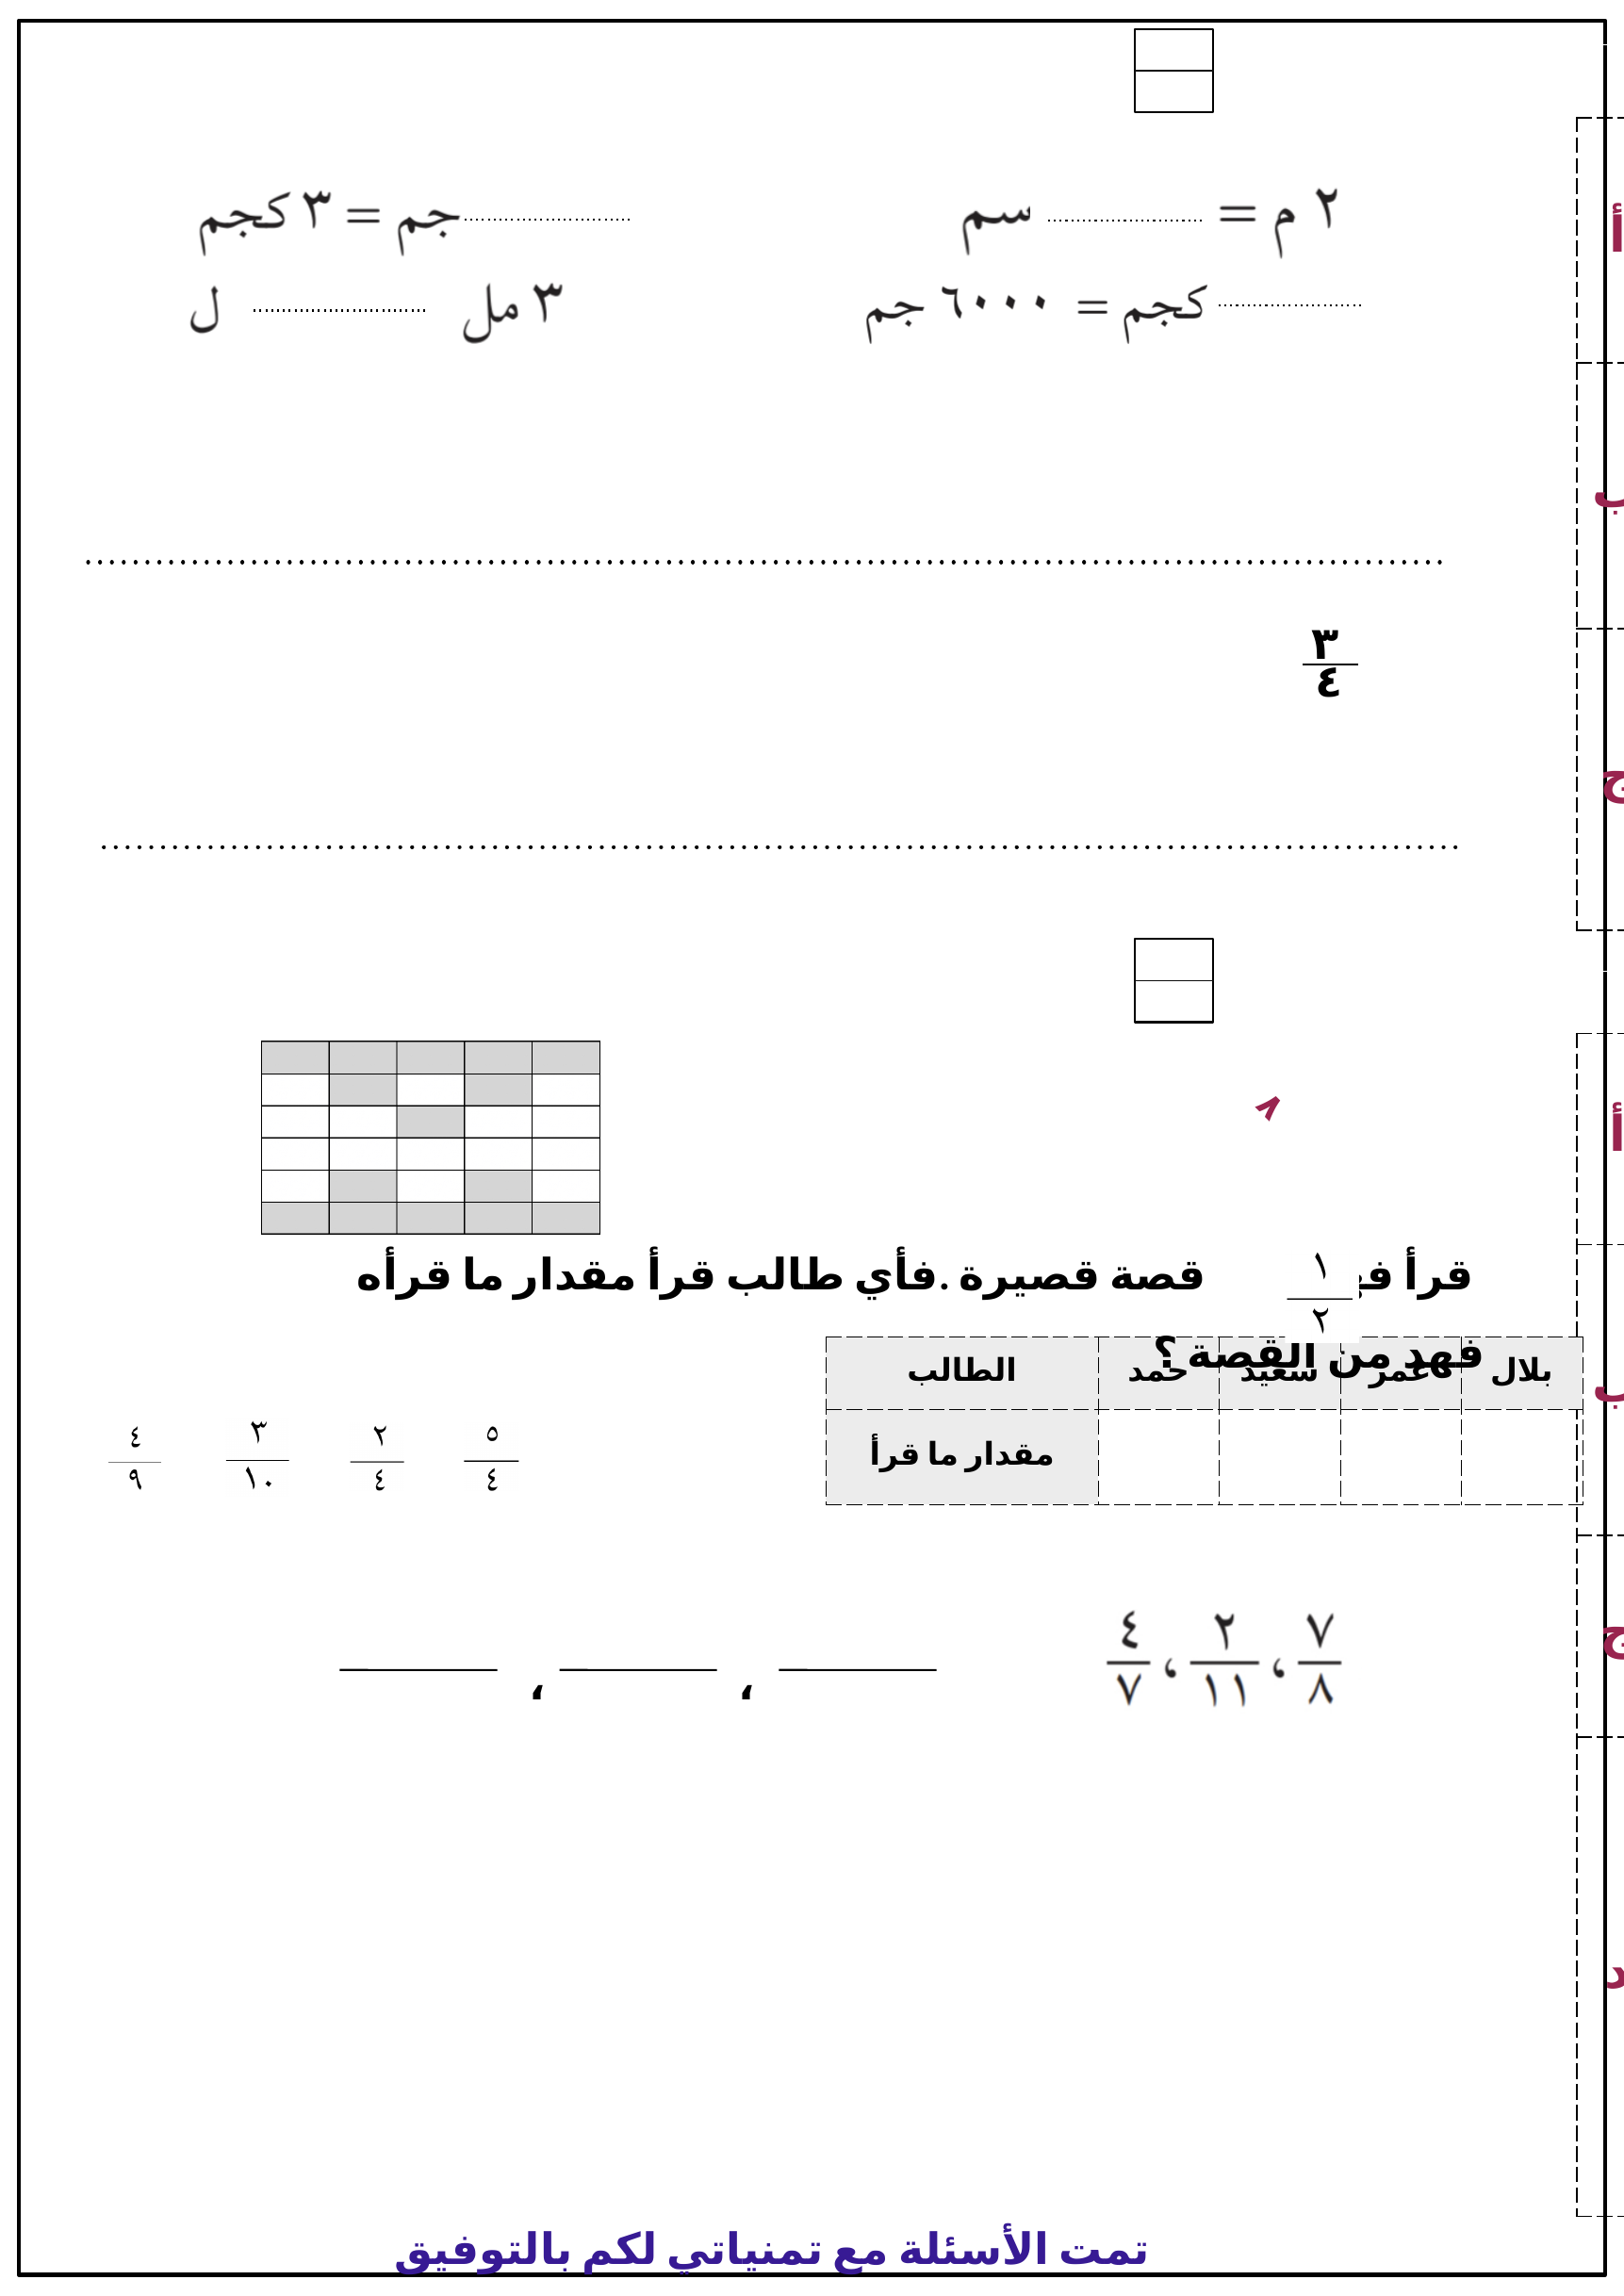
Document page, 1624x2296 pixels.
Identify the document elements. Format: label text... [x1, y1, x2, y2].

table_cell ج [1577, 629, 1624, 930]
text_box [1134, 939, 1371, 1203]
picture [257, 1039, 603, 1237]
table_header السؤال الثالث : [1577, 45, 1624, 118]
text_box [274, 1203, 1492, 1395]
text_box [339, 1624, 937, 1715]
table_cell ج [1577, 1535, 1624, 1737]
table_cell د [1577, 1737, 1624, 2216]
table_cell ب [1577, 363, 1624, 629]
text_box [1281, 614, 1374, 708]
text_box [1134, 28, 1371, 293]
table_cell ب [1577, 1245, 1624, 1535]
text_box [159, 161, 1362, 357]
table_cell أ [1577, 1034, 1624, 1245]
text_box تمت الأسئلة مع تمنياتي لكم بالتوفيق [387, 2214, 1157, 2279]
table_header السؤال الرابع : [1577, 971, 1624, 1034]
table_cell أ [1577, 118, 1624, 363]
picture [1094, 1593, 1362, 1723]
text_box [104, 1337, 1591, 1513]
